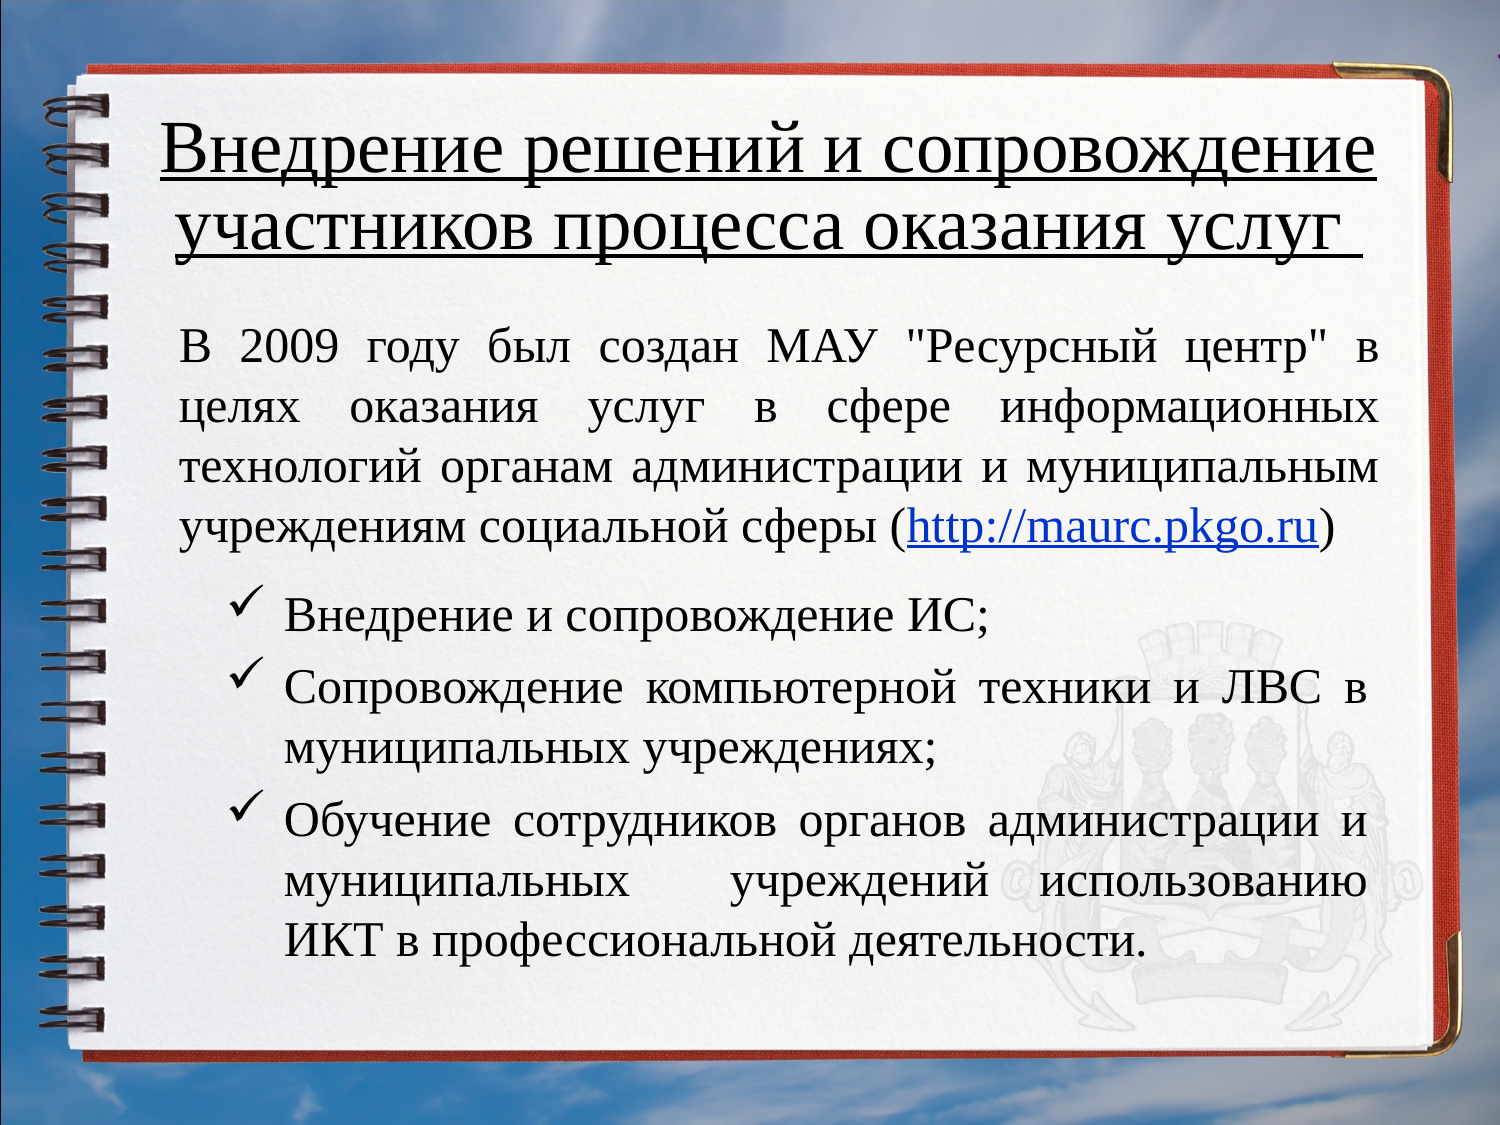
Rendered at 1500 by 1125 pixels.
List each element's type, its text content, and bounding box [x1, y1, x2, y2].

title Внедрение решений и сопровождение участников процесса оказания услуг [93, 93, 1444, 282]
text_box В 2009 году был создан МАУ "Ресурсный центр" в целях оказания услуг в сфере информационных технологий органам администрации и муниципальным учреждениям социальной сферы (http://maurc.pkgo.ru) [163, 304, 1395, 560]
picture [0, 0, 1500, 1125]
text_box Внедрение и сопровождение ИС; Сопровождение компьютерной техники и ЛВС в муниципальных учреждениях; Обучение сотрудников органов администрации и муниципальных учреждений использованию ИКТ в профессиональной деятельности. [210, 574, 1383, 974]
